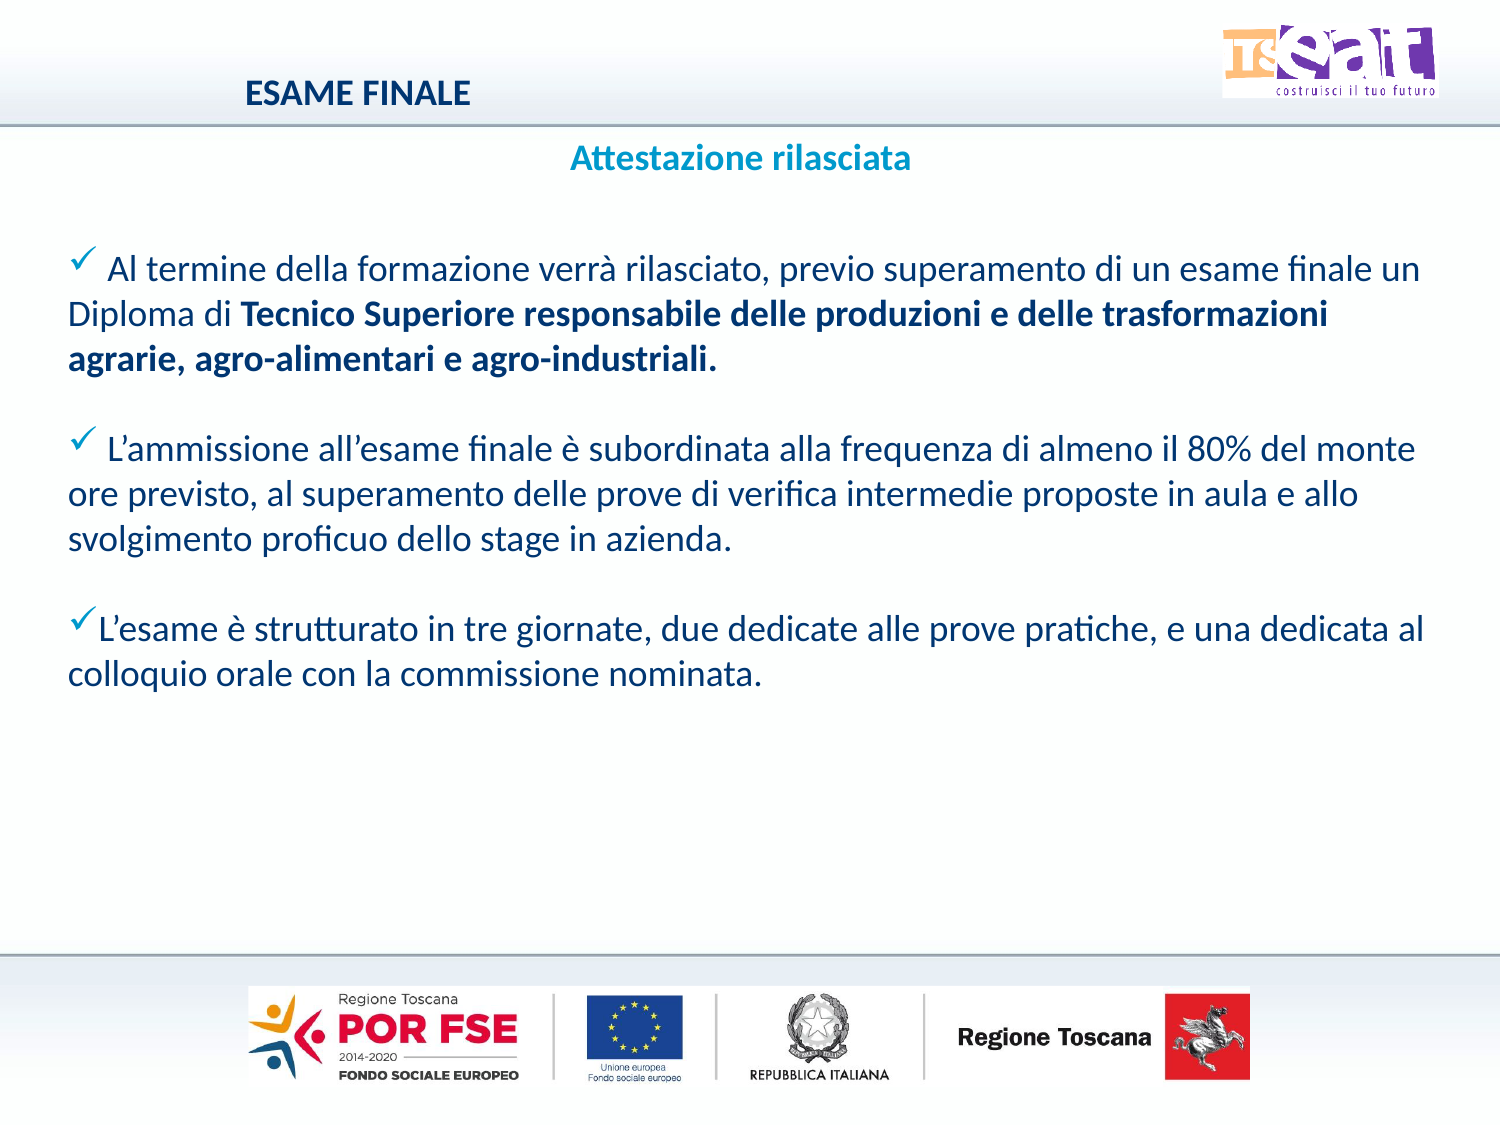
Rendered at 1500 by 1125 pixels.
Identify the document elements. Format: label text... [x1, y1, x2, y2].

text_box Al termine della formazione verrà rilasciato, previo superamento di un esame finale un Diploma di Tecnico Superiore responsabile delle produzioni e delle trasformazioni agrarie, agro-alimentari e agro-industriali. L’ammissione all’esame finale è subordinata alla frequenza di almeno il 80% del monte ore previsto, al superamento delle prove di verifica intermedie proposte in aula e allo svolgimento proficuo dello stage in azienda. L’esame è strutturato in tre giornate, due dedicate alle prove pratiche, e una dedicata al colloquio orale con la commissione nominata. [53, 236, 1459, 702]
text_box ESAME FINALE [230, 62, 1163, 125]
text_box Attestazione rilasciata [41, 125, 1442, 186]
picture [0, 0, 1500, 1125]
